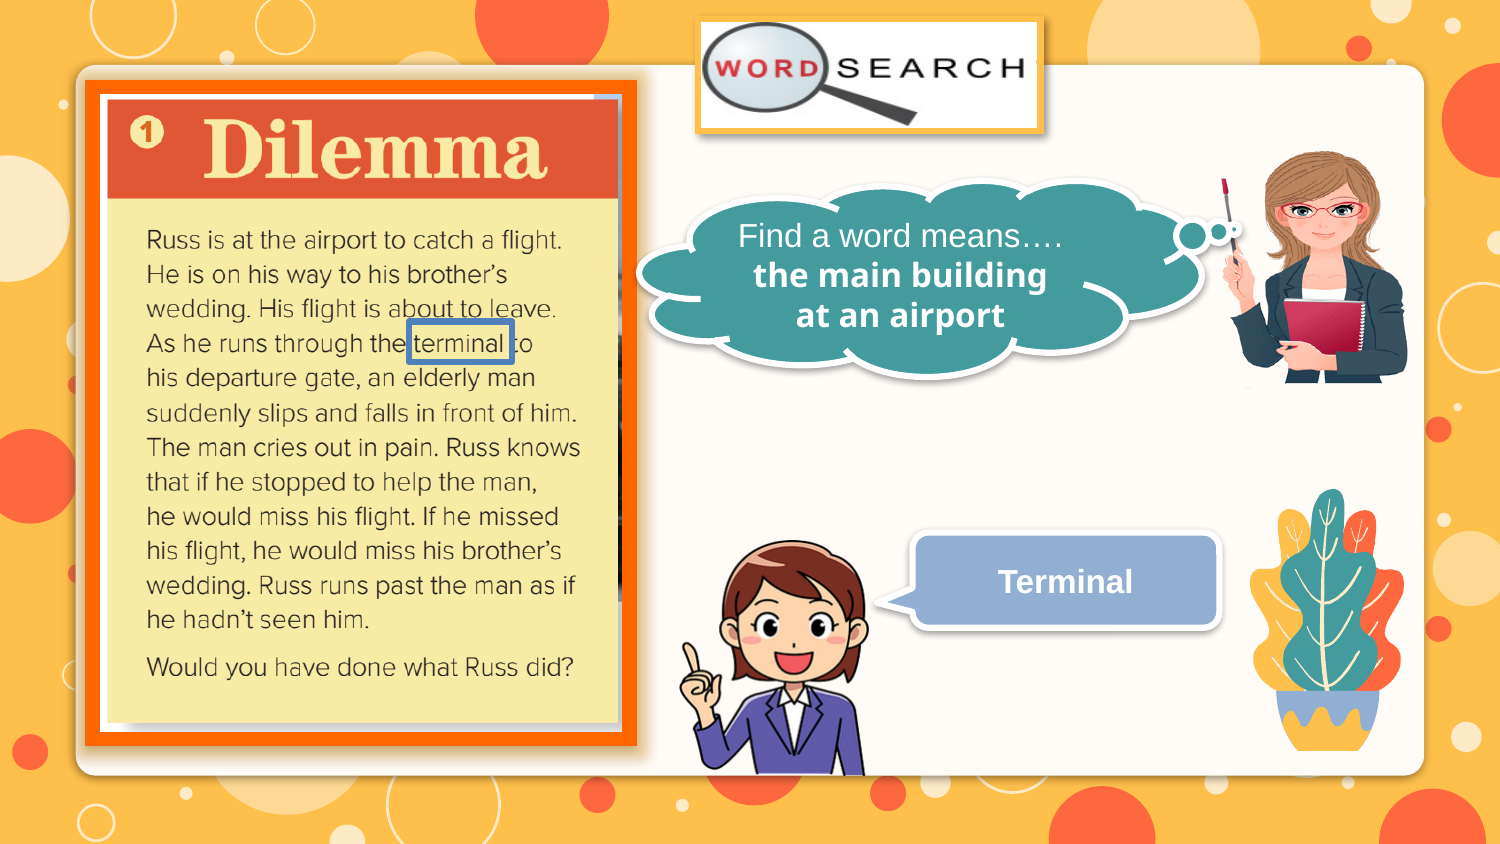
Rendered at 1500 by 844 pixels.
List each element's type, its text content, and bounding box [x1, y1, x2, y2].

picture [700, 21, 1038, 129]
picture [99, 94, 623, 733]
picture [1214, 133, 1412, 406]
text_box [1249, 488, 1405, 752]
text_box Find a word means…. the main building at an airport [635, 177, 1209, 381]
text_box Terminal [874, 529, 1223, 631]
picture [678, 540, 869, 776]
